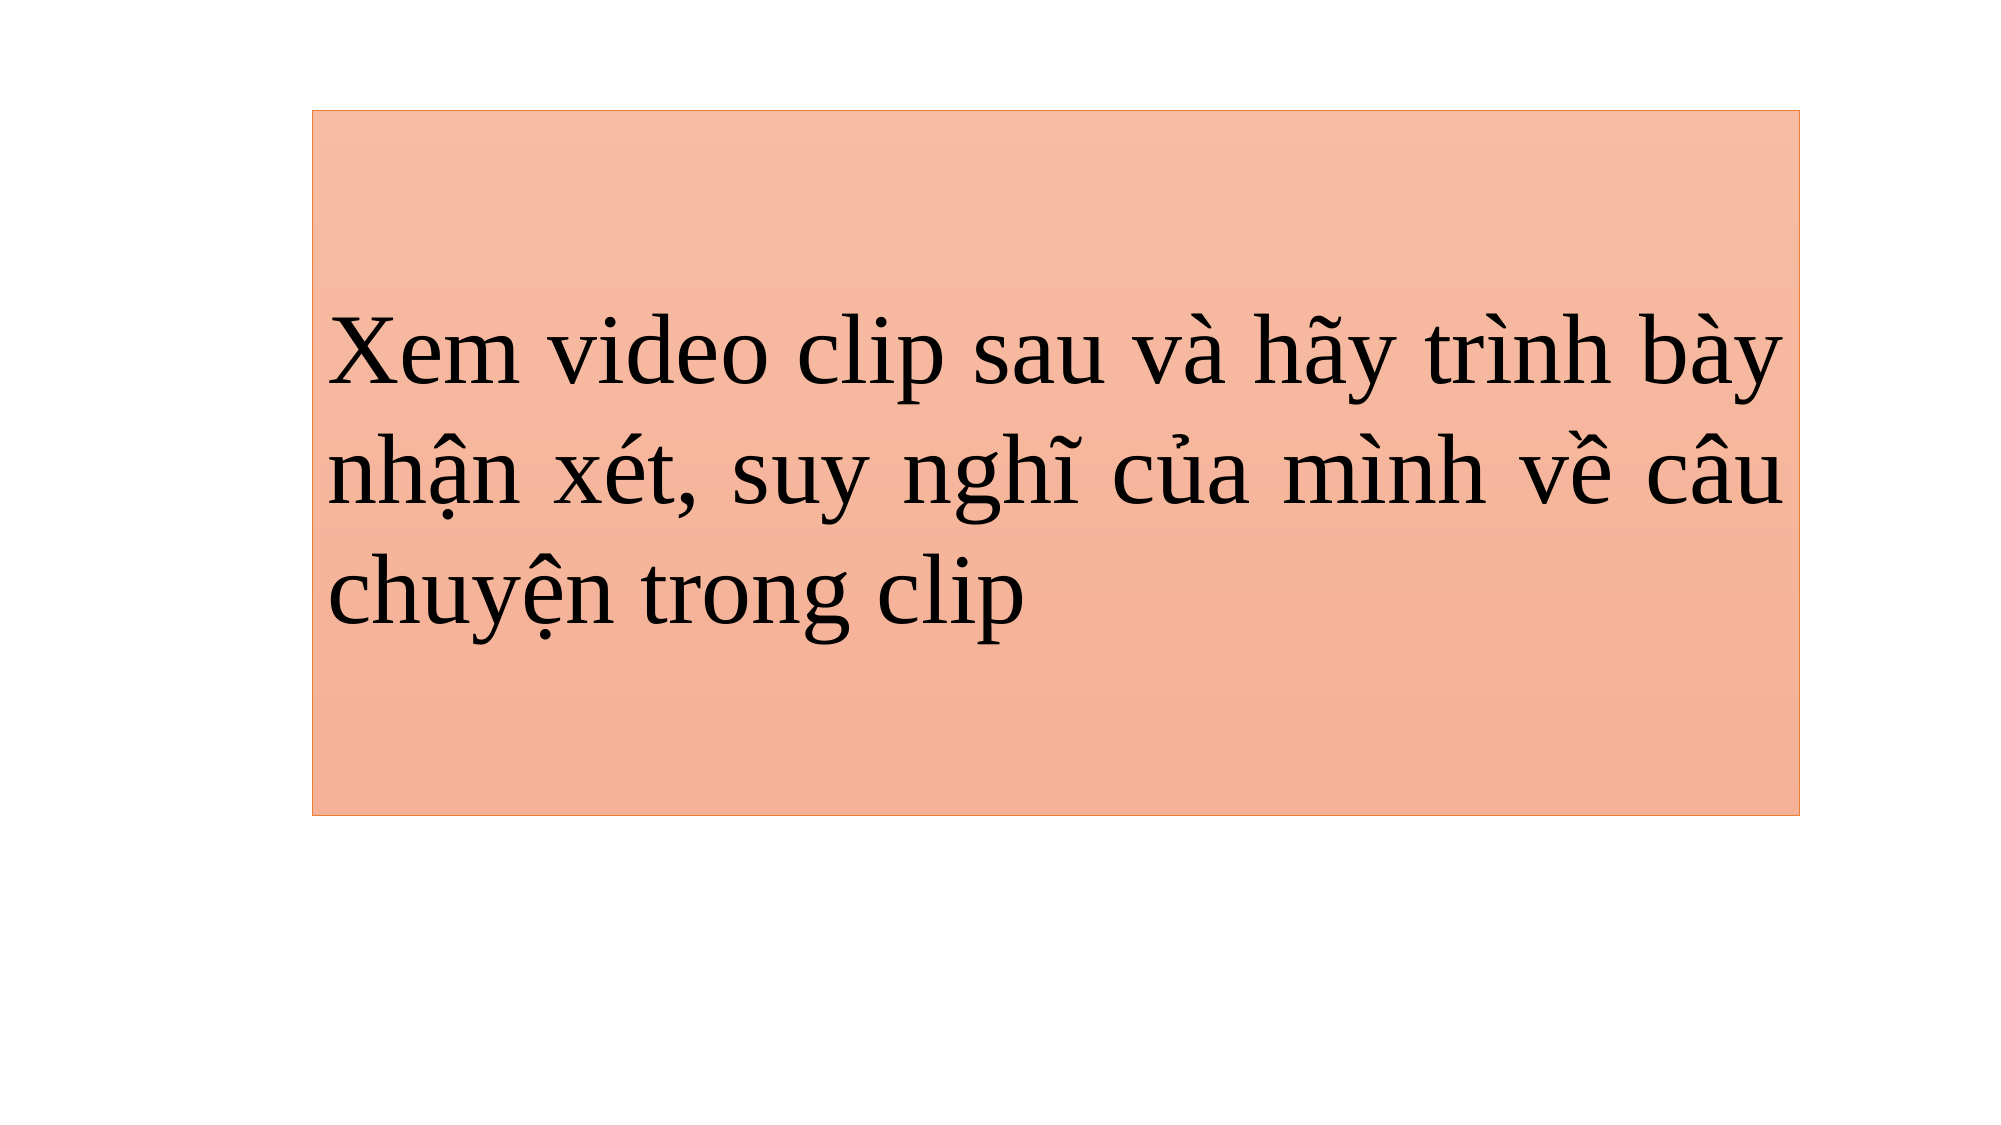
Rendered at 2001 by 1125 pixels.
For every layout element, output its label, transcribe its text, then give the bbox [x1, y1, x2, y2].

text_box Xem video clip sau và hãy trình bày nhận xét, suy nghĩ của mình về câu chuyện trong clip [312, 110, 1800, 816]
